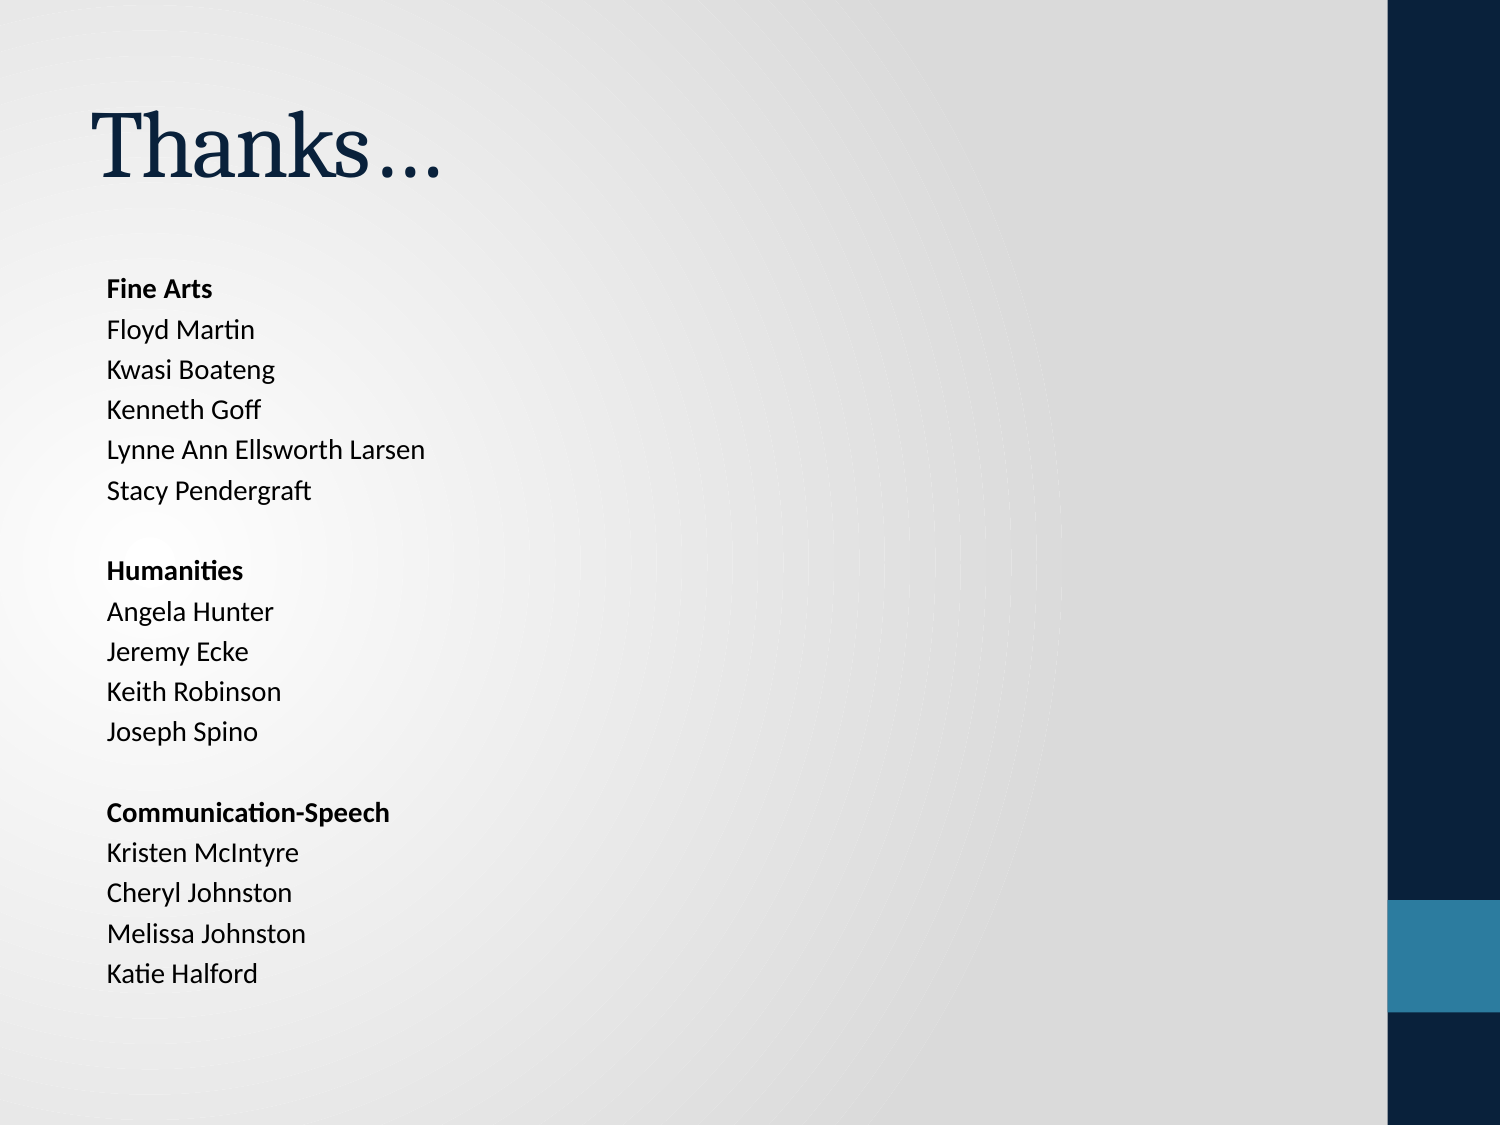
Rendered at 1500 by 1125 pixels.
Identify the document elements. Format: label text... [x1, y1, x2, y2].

title Thanks… [75, 45, 1325, 233]
list Fine Arts Floyd Martin Kwasi Boateng Kenneth Goff Lynne Ann Ellsworth Larsen Stacy Pendergraft Humanities Angela Hunter Jeremy Ecke Keith Robinson Joseph Spino Communication-Speech Kristen McIntyre Cheryl Johnston Melissa Johnston Katie Halford [75, 262, 1325, 1050]
